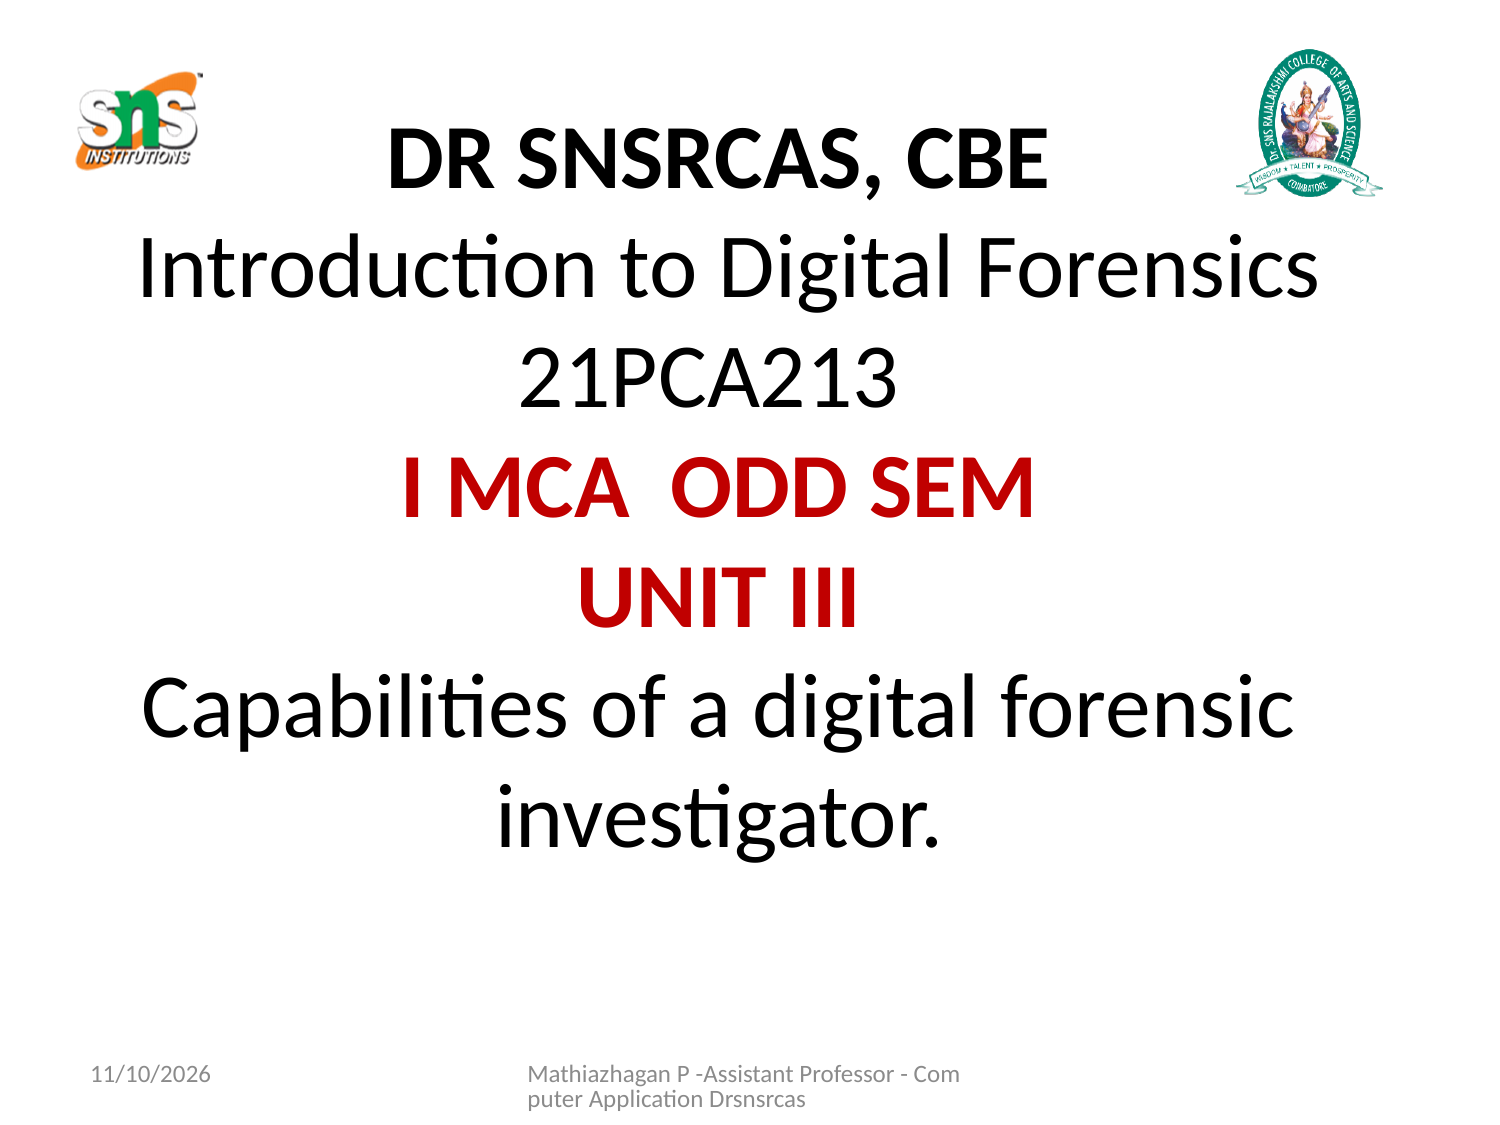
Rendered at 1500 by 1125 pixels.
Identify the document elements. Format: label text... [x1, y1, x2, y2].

title DR SNSRCAS, CBE Introduction to Digital Forensics 21PCA213 I MCA ODD SEM UNIT III Capabilities of a digital forensic investigator. [81, 12, 1357, 950]
picture [74, 70, 203, 172]
footer Mathiazhagan P -Assistant Professor - Computer Application Drsnsrcas [512, 1042, 988, 1103]
slide_number 26-Nov-23 [75, 1042, 425, 1103]
picture [1235, 49, 1384, 197]
